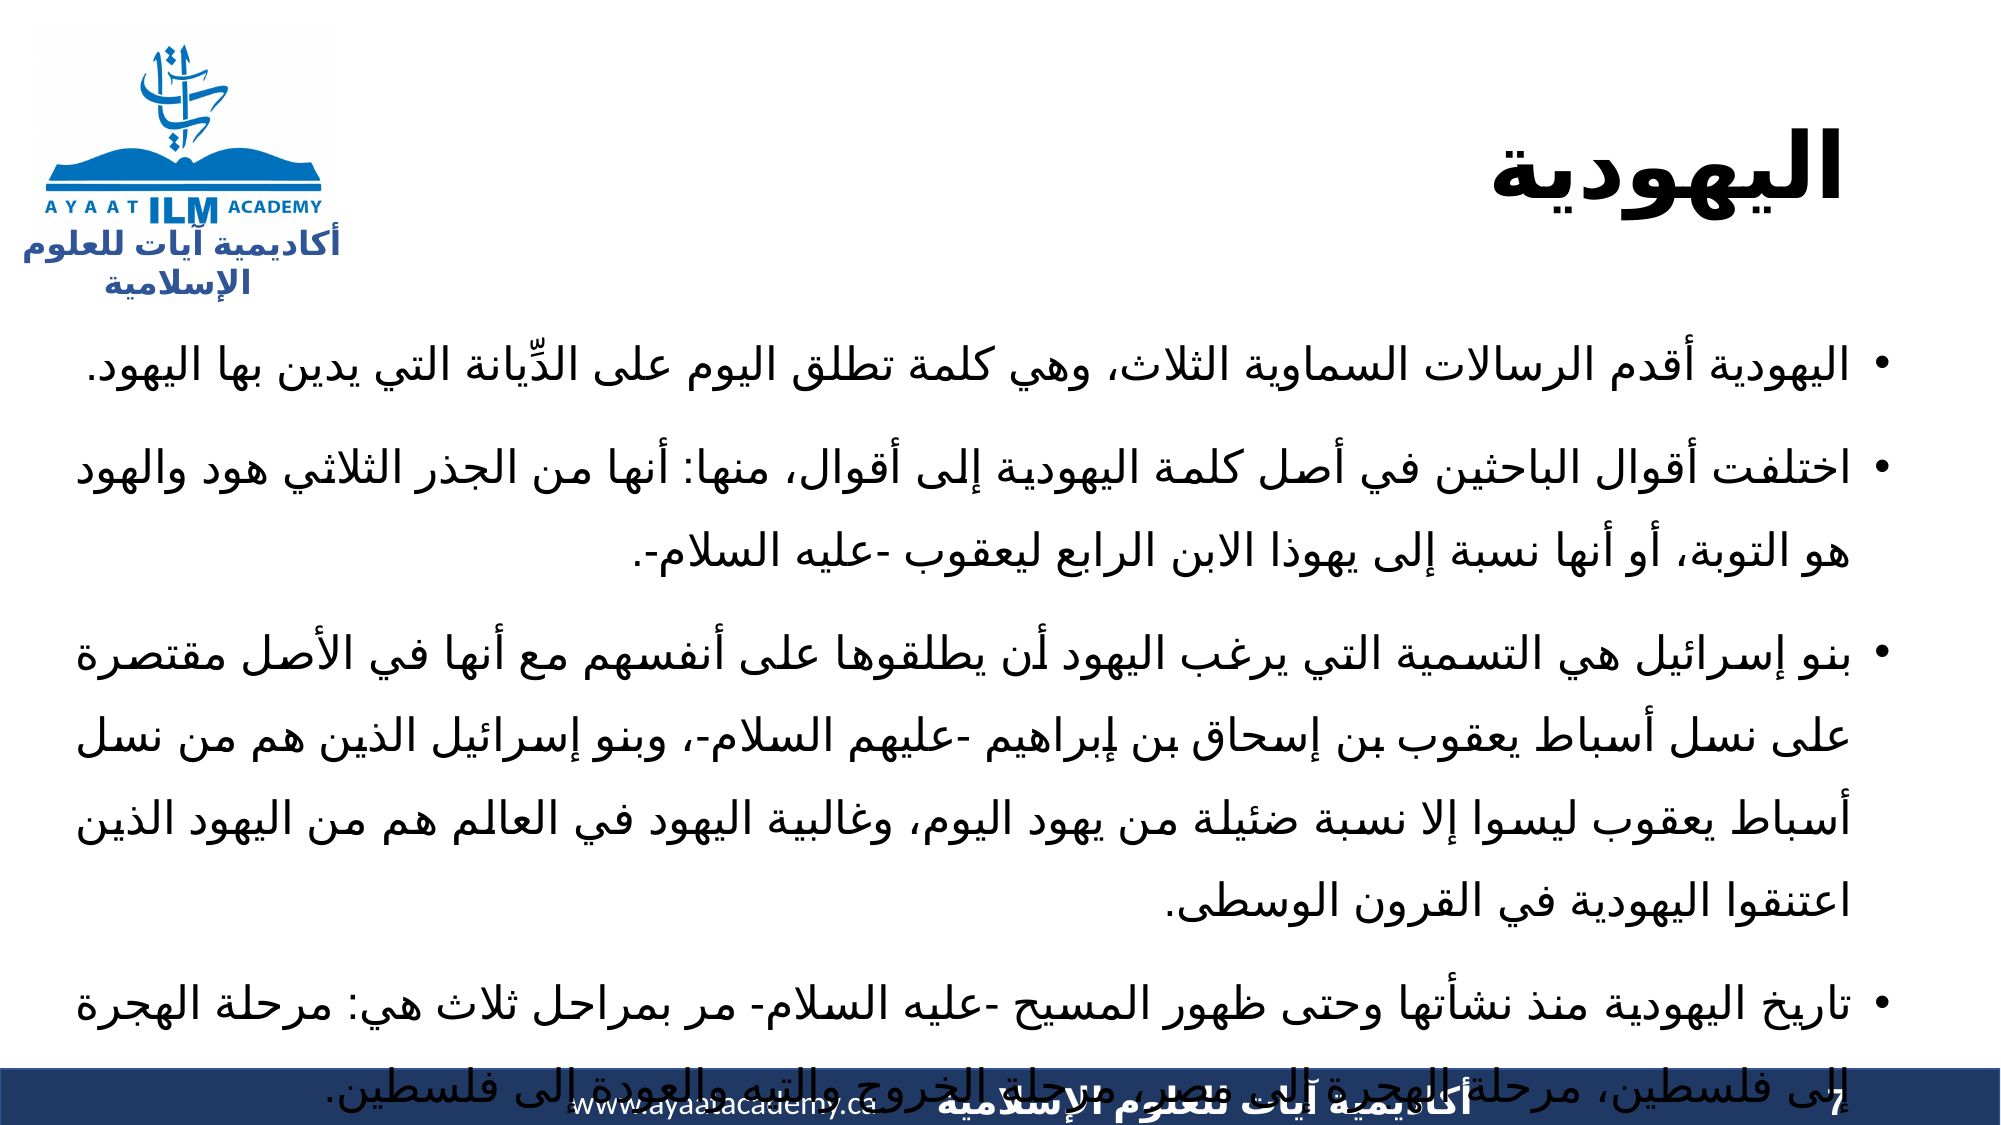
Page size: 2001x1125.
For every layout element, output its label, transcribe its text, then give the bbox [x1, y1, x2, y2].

picture [32, 21, 332, 241]
title اليهودية [137, 59, 1863, 278]
list اليهودية أقدم الرسالات السماوية الثلاث، وهي كلمة تطلق اليوم على الدِّيانة التي يدين بها اليهود. اختلفت أقوال الباحثين في أصل كلمة اليهودية إلى أقوال، منها: أنها من الجذر الثلاثي هود والهود هو التوبة، أو أنها نسبة إلى يهوذا الابن الرابع ليعقوب -عليه السلام-. بنو إسرائيل هي التسمية التي يرغب اليهود أن يطلقوها على أنفسهم مع أنها في الأصل مقتصرة على نسل أسباط يعقوب بن إسحاق بن إبراهيم -عليهم السلام-، وبنو إسرائيل الذين هم من نسل أسباط يعقوب ليسوا إلا نسبة ضئيلة من يهود اليوم، وغالبية اليهود في العالم هم من اليهود الذين اعتنقوا اليهودية في القرون الوسطى. تاريخ اليهودية منذ نشأتها وحتى ظهور المسيح -عليه السلام- مر بمراحل ثلاث هي: مرحلة الهجرة إلى فلسطين، مرحلة الهجرة إلى مصر، مرحلة الخروج والتيه والعودة إلى فلسطين. [60, 299, 1906, 1014]
slide_number 7 [1412, 1070, 1863, 1125]
